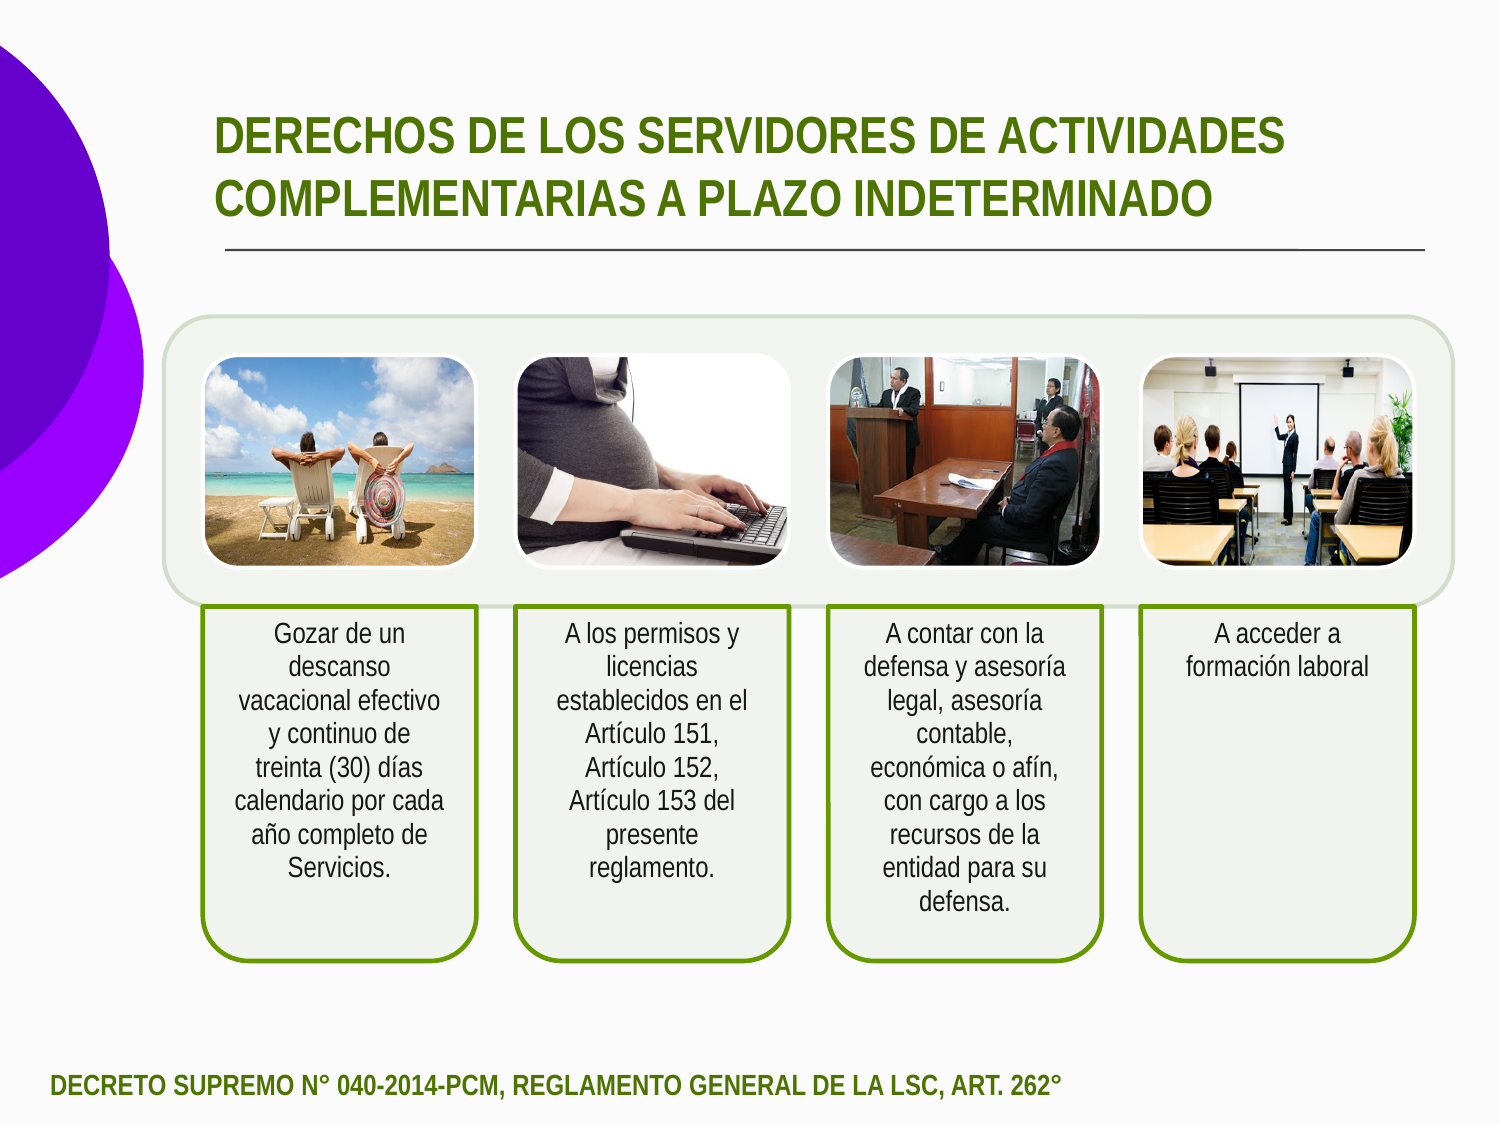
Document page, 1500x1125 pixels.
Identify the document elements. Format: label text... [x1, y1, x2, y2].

title DERECHOS DE LOS SERVIDORES DE ACTIVIDADES COMPLEMENTARIAS A PLAZO INDETERMINADO [198, 46, 1460, 235]
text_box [163, 316, 1454, 962]
text_box DECRETO SUPREMO N° 040-2014-PCM, REGLAMENTO GENERAL DE LA LSC, ART. 262° [33, 1041, 1350, 1125]
